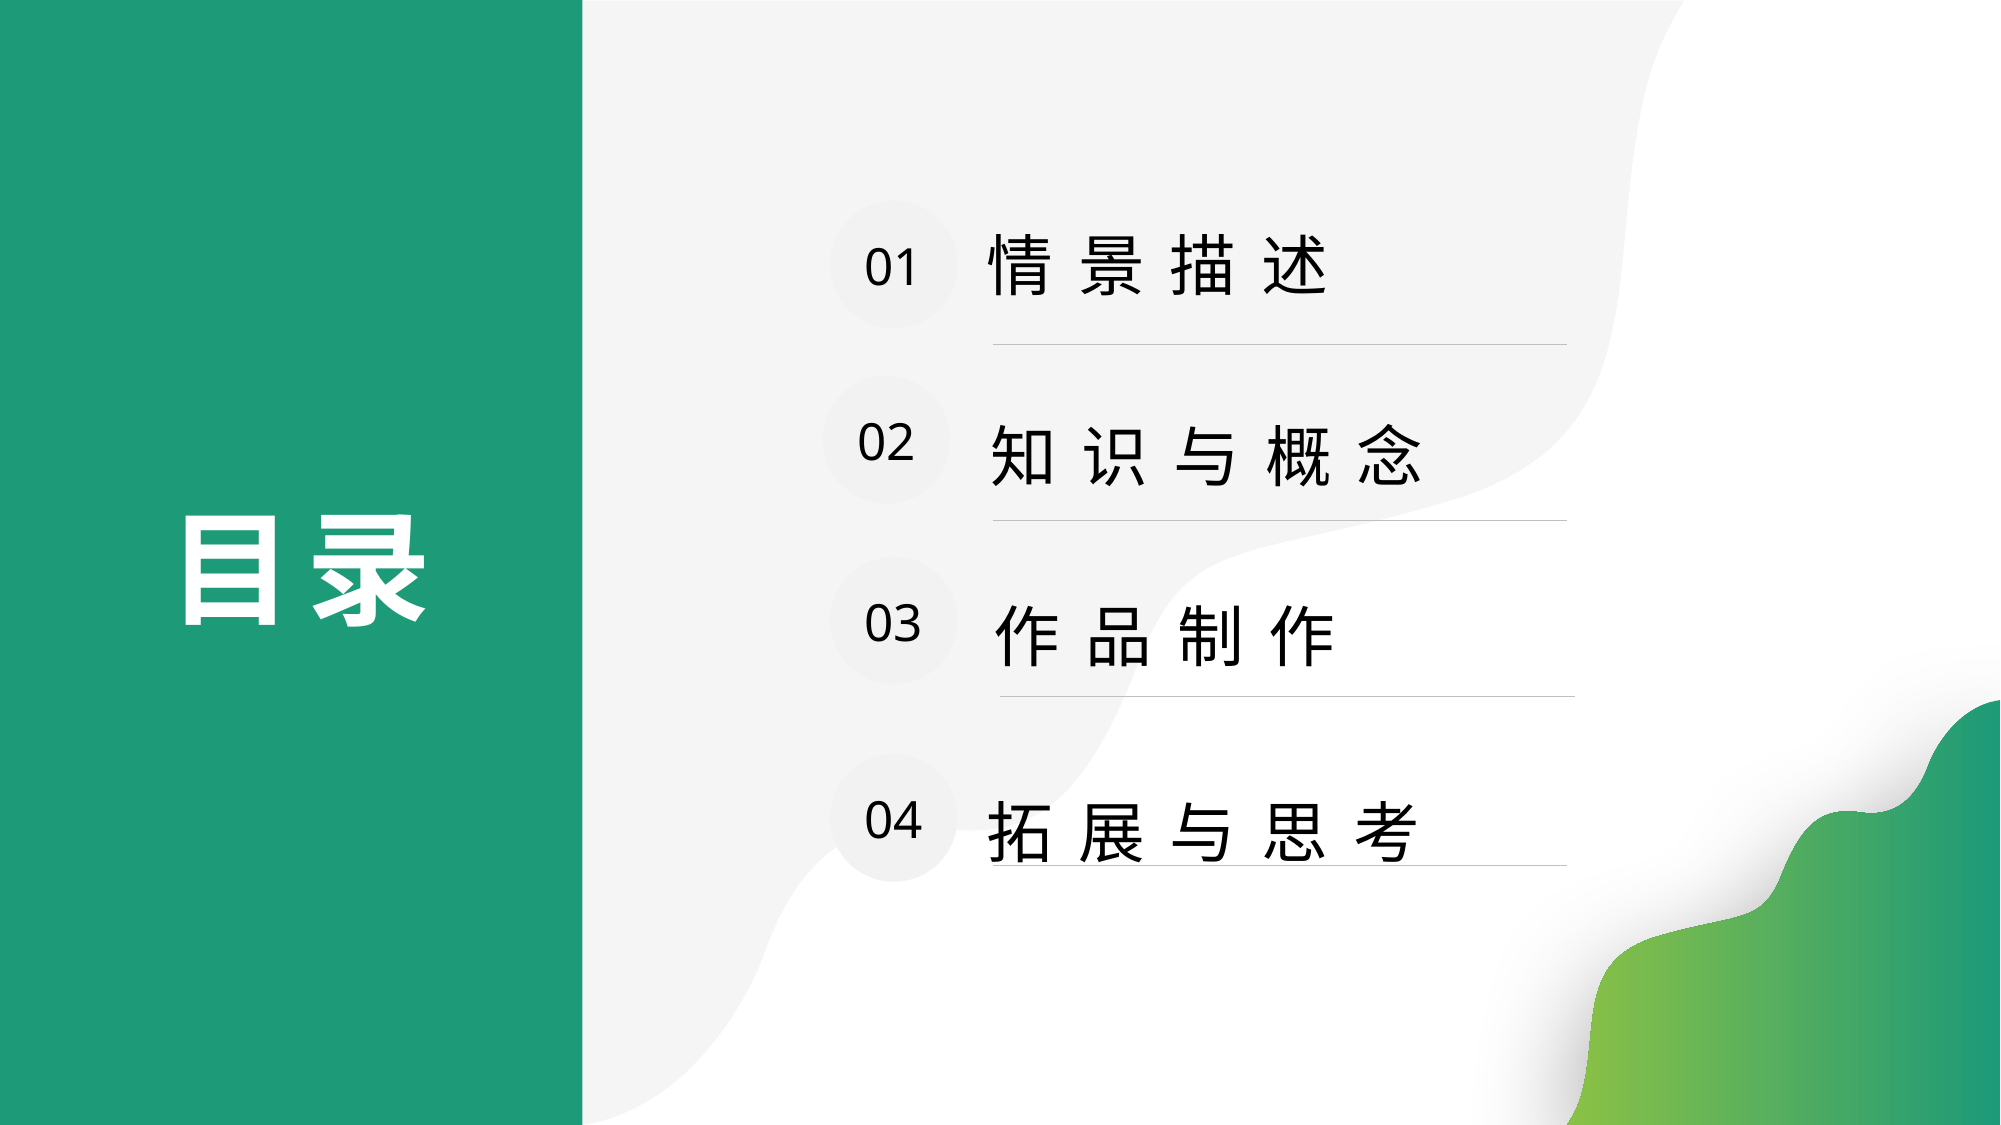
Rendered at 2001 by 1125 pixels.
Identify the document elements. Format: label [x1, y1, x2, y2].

text_box [822, 376, 1572, 504]
text_box [830, 754, 1560, 882]
text_box [830, 556, 1568, 685]
text_box [830, 200, 1568, 329]
text_box [0, 0, 1685, 1125]
text_box [1685, 699, 2000, 1125]
